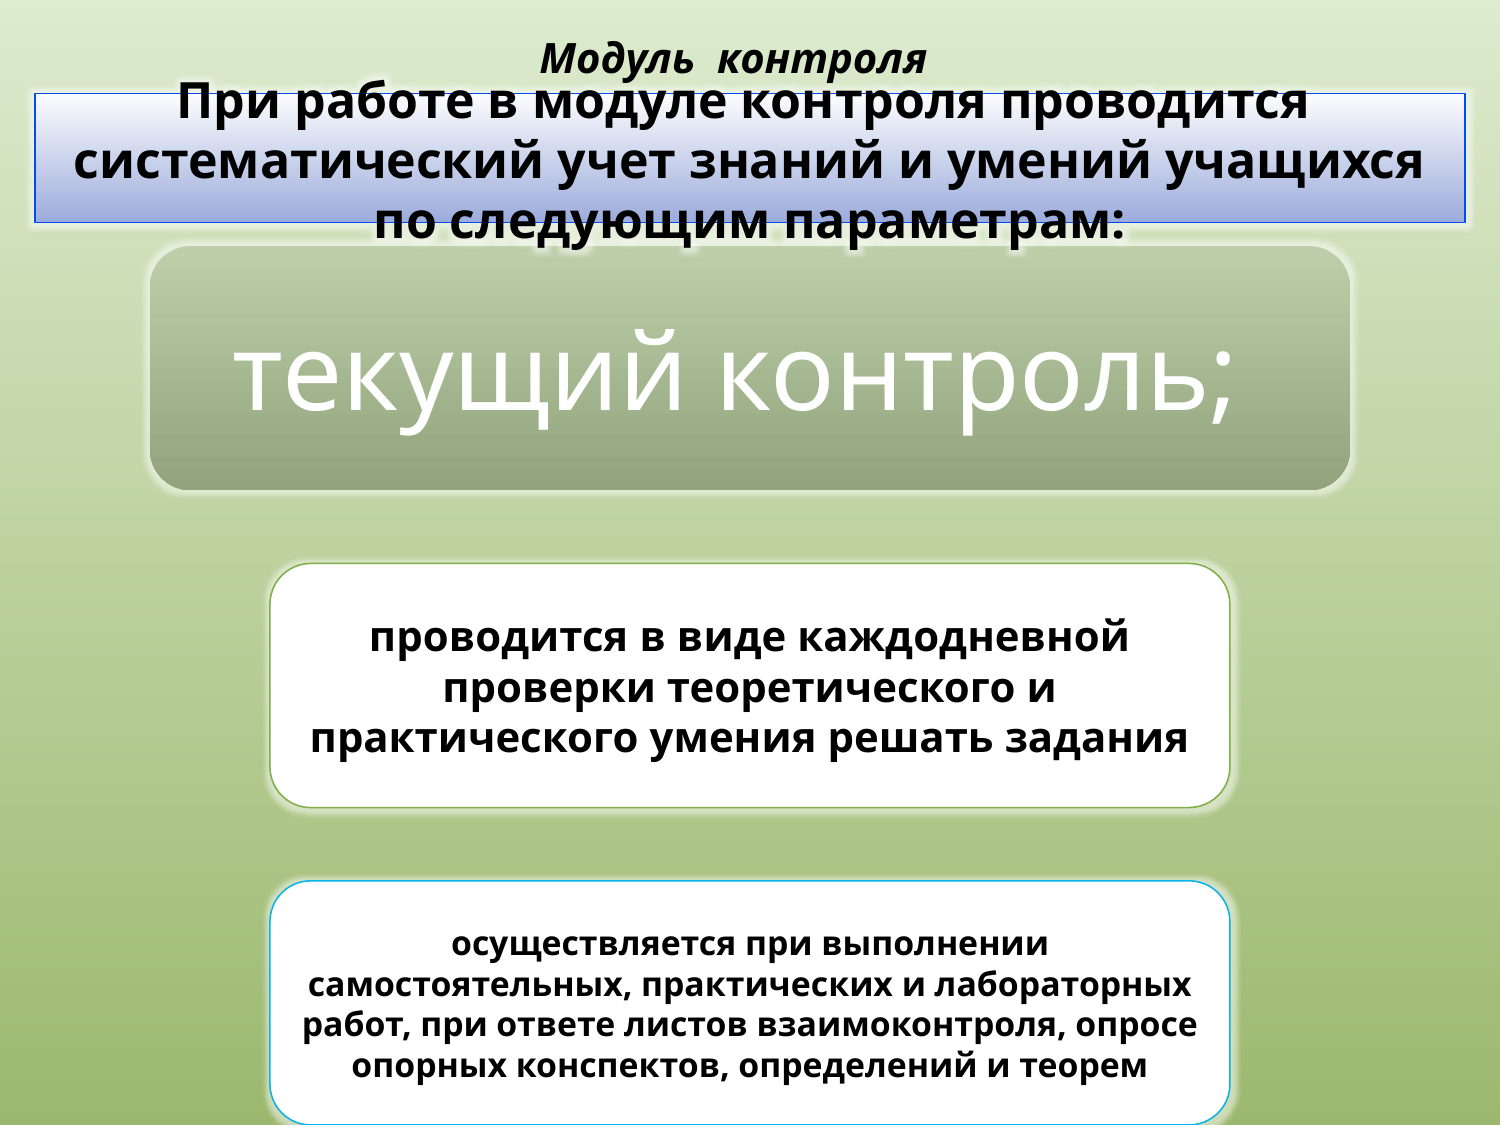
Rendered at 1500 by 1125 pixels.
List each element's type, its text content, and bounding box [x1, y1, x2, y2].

text_box При работе в модуле контроля проводится систематический учет знаний и умений учащихся по следующим параметрам: [34, 93, 1466, 223]
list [0, 245, 1500, 1125]
title Модуль контроля [58, 23, 1409, 85]
